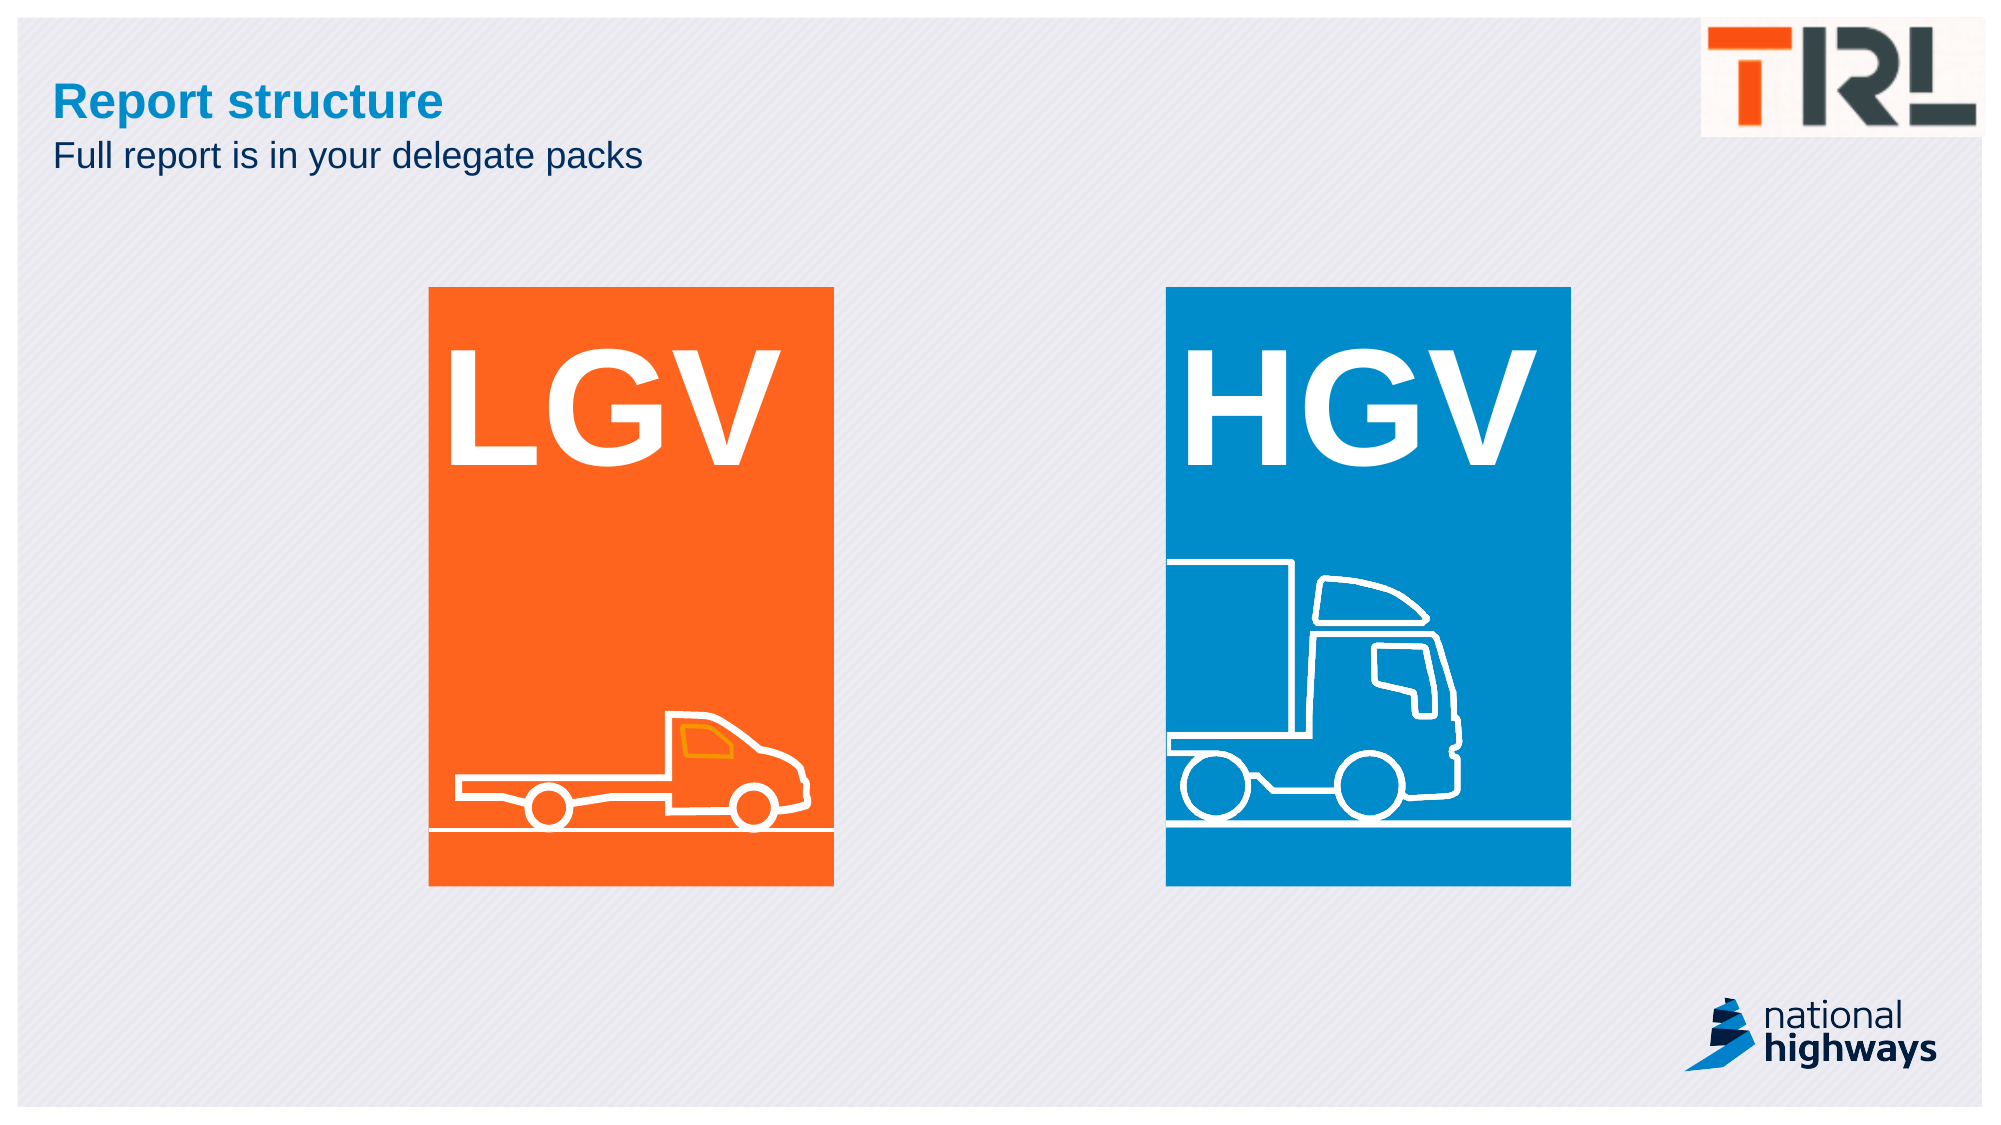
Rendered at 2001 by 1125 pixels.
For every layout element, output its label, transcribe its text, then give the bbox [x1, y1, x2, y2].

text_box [428, 287, 834, 887]
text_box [1165, 287, 1572, 887]
list Full report is in your delegate packs [52, 123, 1820, 186]
picture [18, 18, 1986, 1107]
title Report structure [52, 61, 1701, 121]
